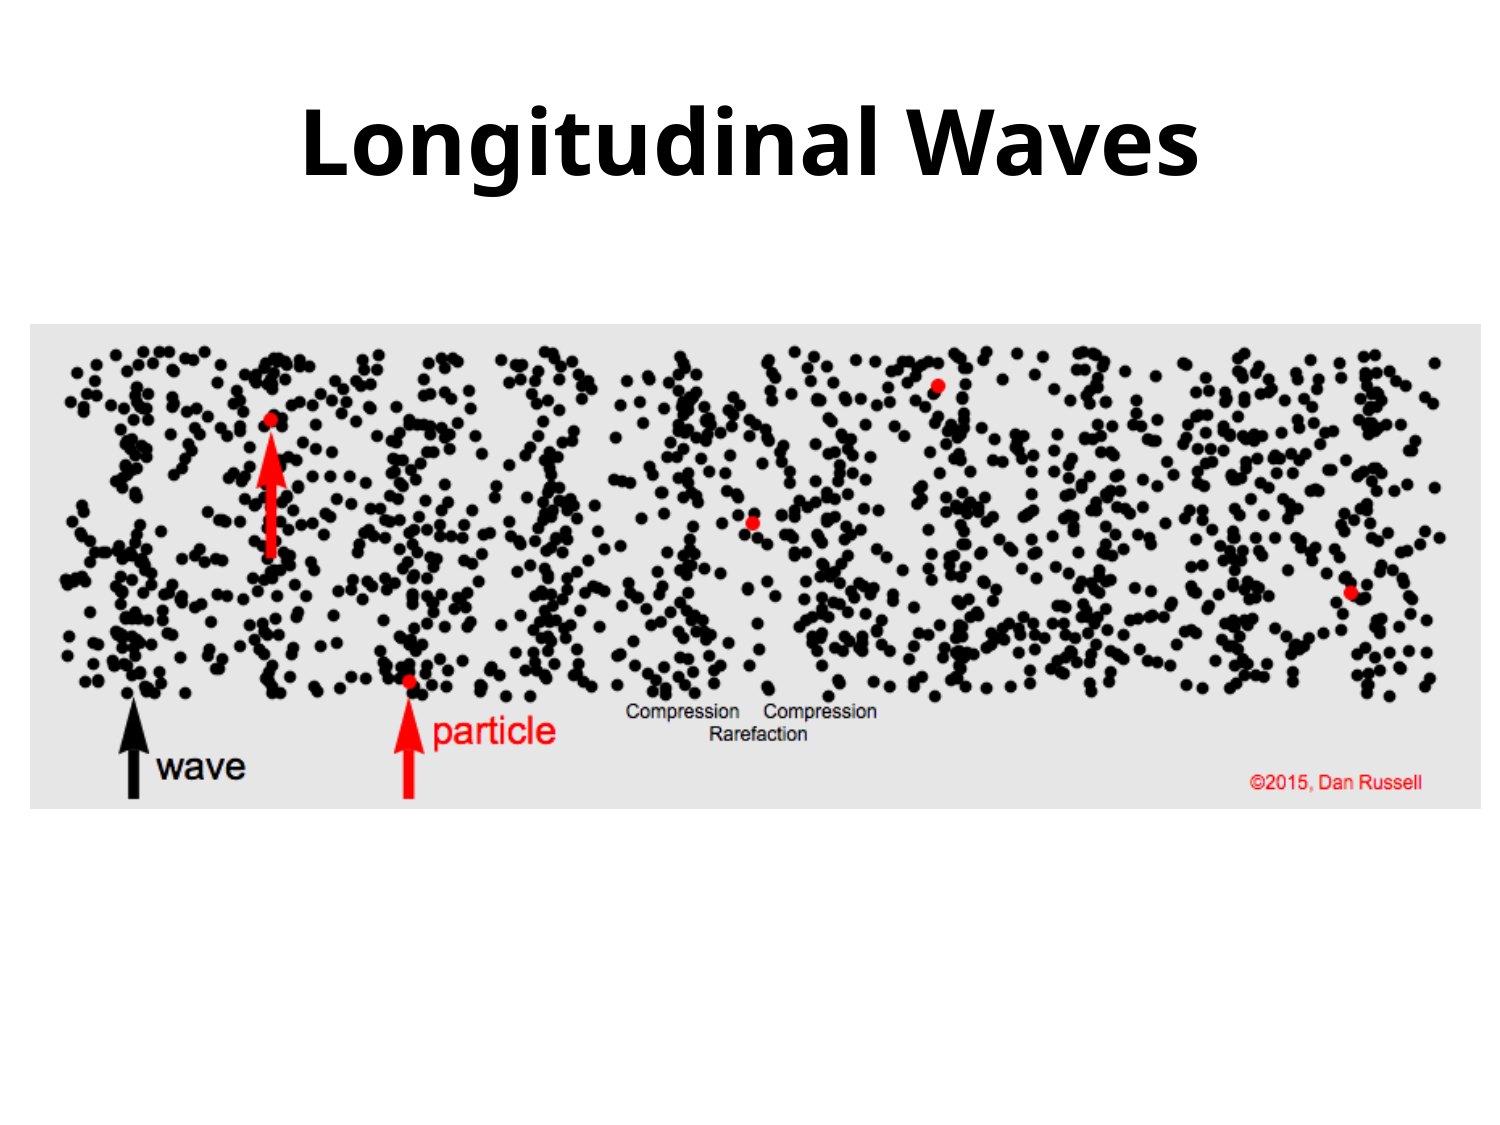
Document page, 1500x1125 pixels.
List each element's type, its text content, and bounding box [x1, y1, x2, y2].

title Longitudinal Waves [75, 45, 1425, 233]
picture [30, 324, 1481, 809]
